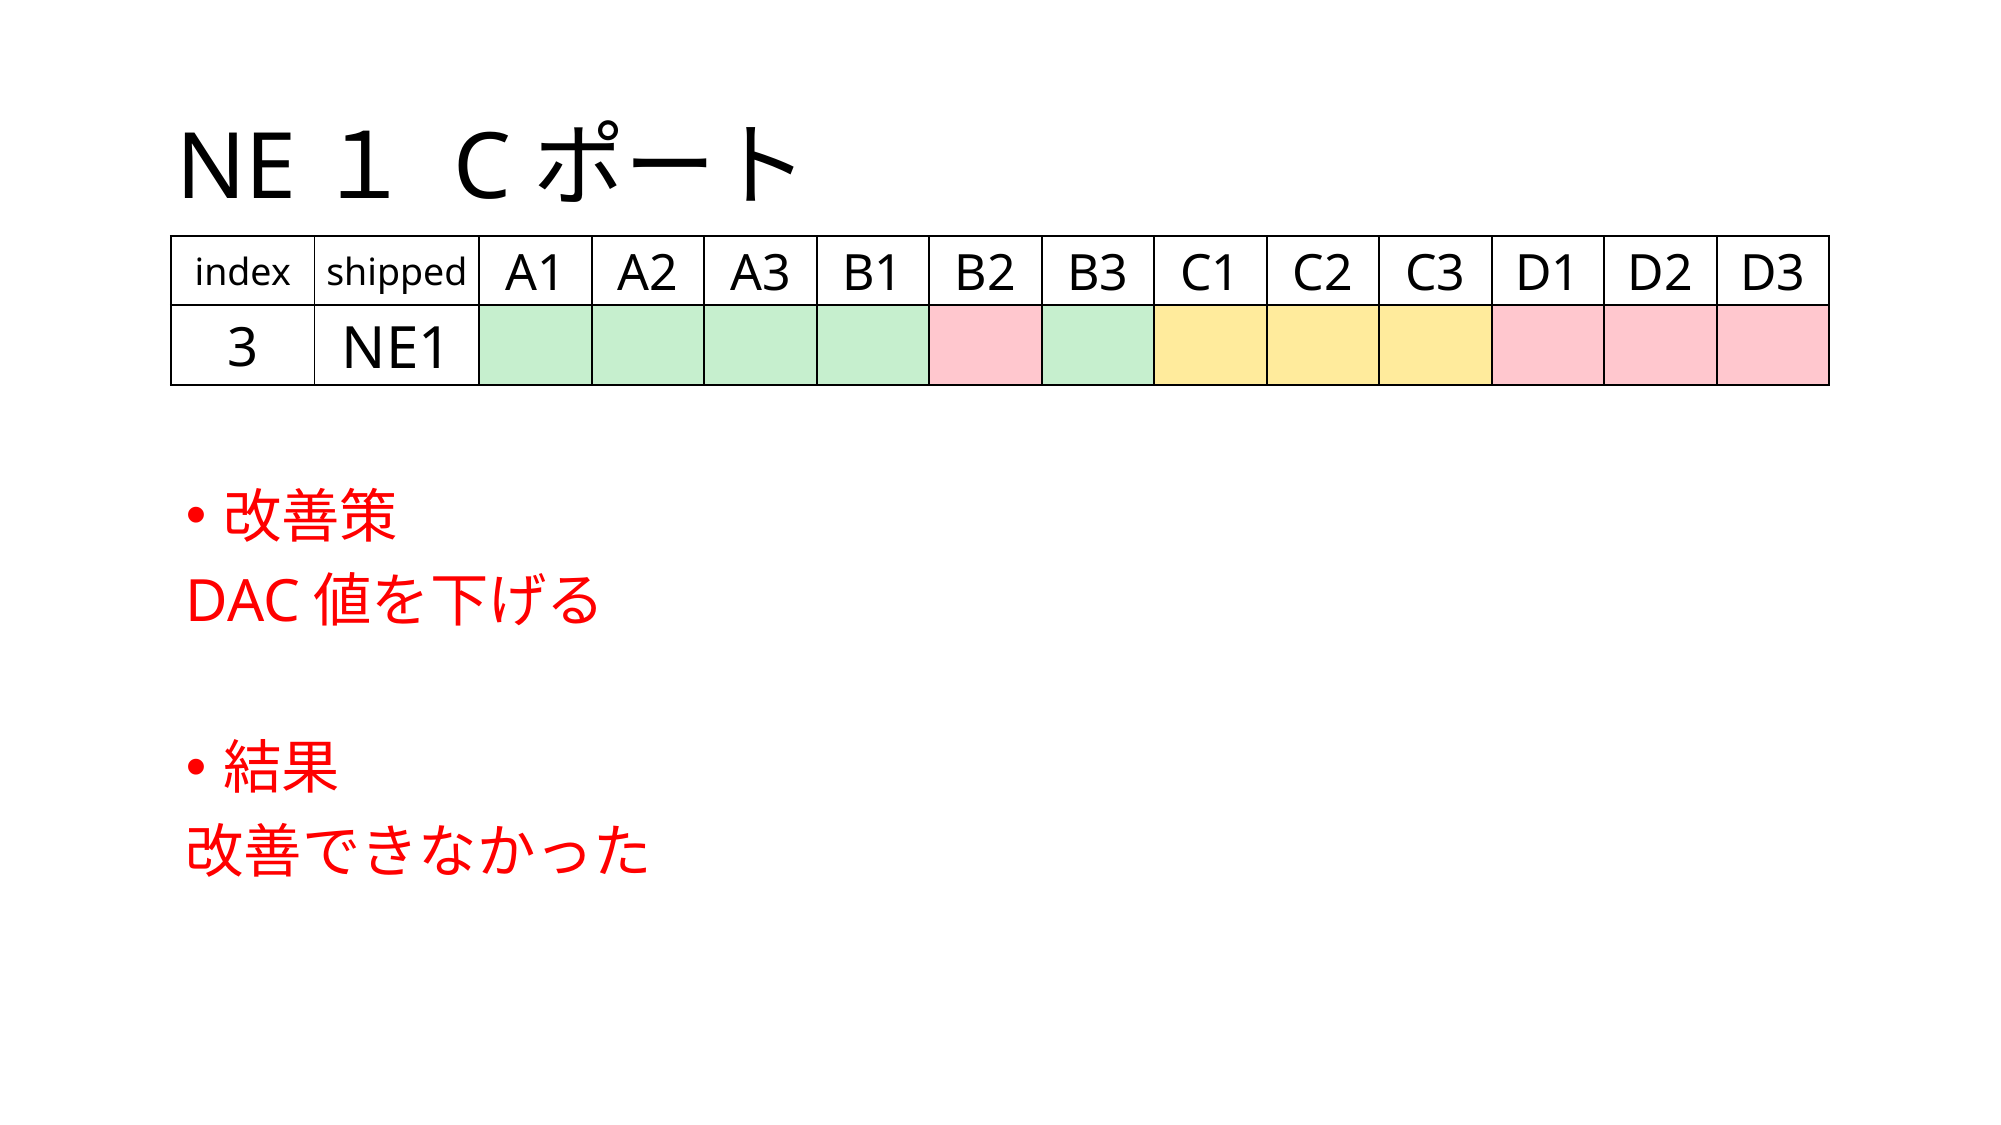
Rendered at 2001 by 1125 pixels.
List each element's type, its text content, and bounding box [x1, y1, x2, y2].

table_header C1 [1155, 237, 1266, 304]
table_cell [705, 306, 816, 384]
table_header B3 [1043, 237, 1153, 304]
table_header A2 [593, 237, 703, 304]
table_cell [1718, 306, 1828, 384]
table_header C3 [1380, 237, 1491, 304]
table_cell [1493, 306, 1603, 384]
table_header B2 [930, 237, 1041, 304]
table_header index [172, 237, 314, 304]
table_header B1 [818, 237, 928, 304]
table_header C2 [1268, 237, 1378, 304]
table_header D1 [1493, 237, 1603, 304]
table_cell [1043, 306, 1153, 384]
table_header shipped [315, 237, 478, 304]
table_cell [818, 306, 928, 384]
table_cell [930, 306, 1041, 384]
table_header D2 [1605, 237, 1716, 304]
table_cell [480, 306, 591, 384]
table_cell 3 [172, 306, 314, 384]
list 改善策 DAC値を下げる 結果 改善できなかった [170, 479, 1896, 1125]
table_header D3 [1718, 237, 1828, 304]
table_cell [1605, 306, 1716, 384]
table_cell [1155, 306, 1266, 384]
table_cell NE1 [315, 306, 478, 384]
title NE１ Cポート [137, 59, 1863, 278]
table_header A3 [705, 237, 816, 304]
table_cell [1268, 306, 1378, 384]
table_header A1 [480, 237, 591, 304]
table_cell [593, 306, 703, 384]
table_cell [1380, 306, 1491, 384]
